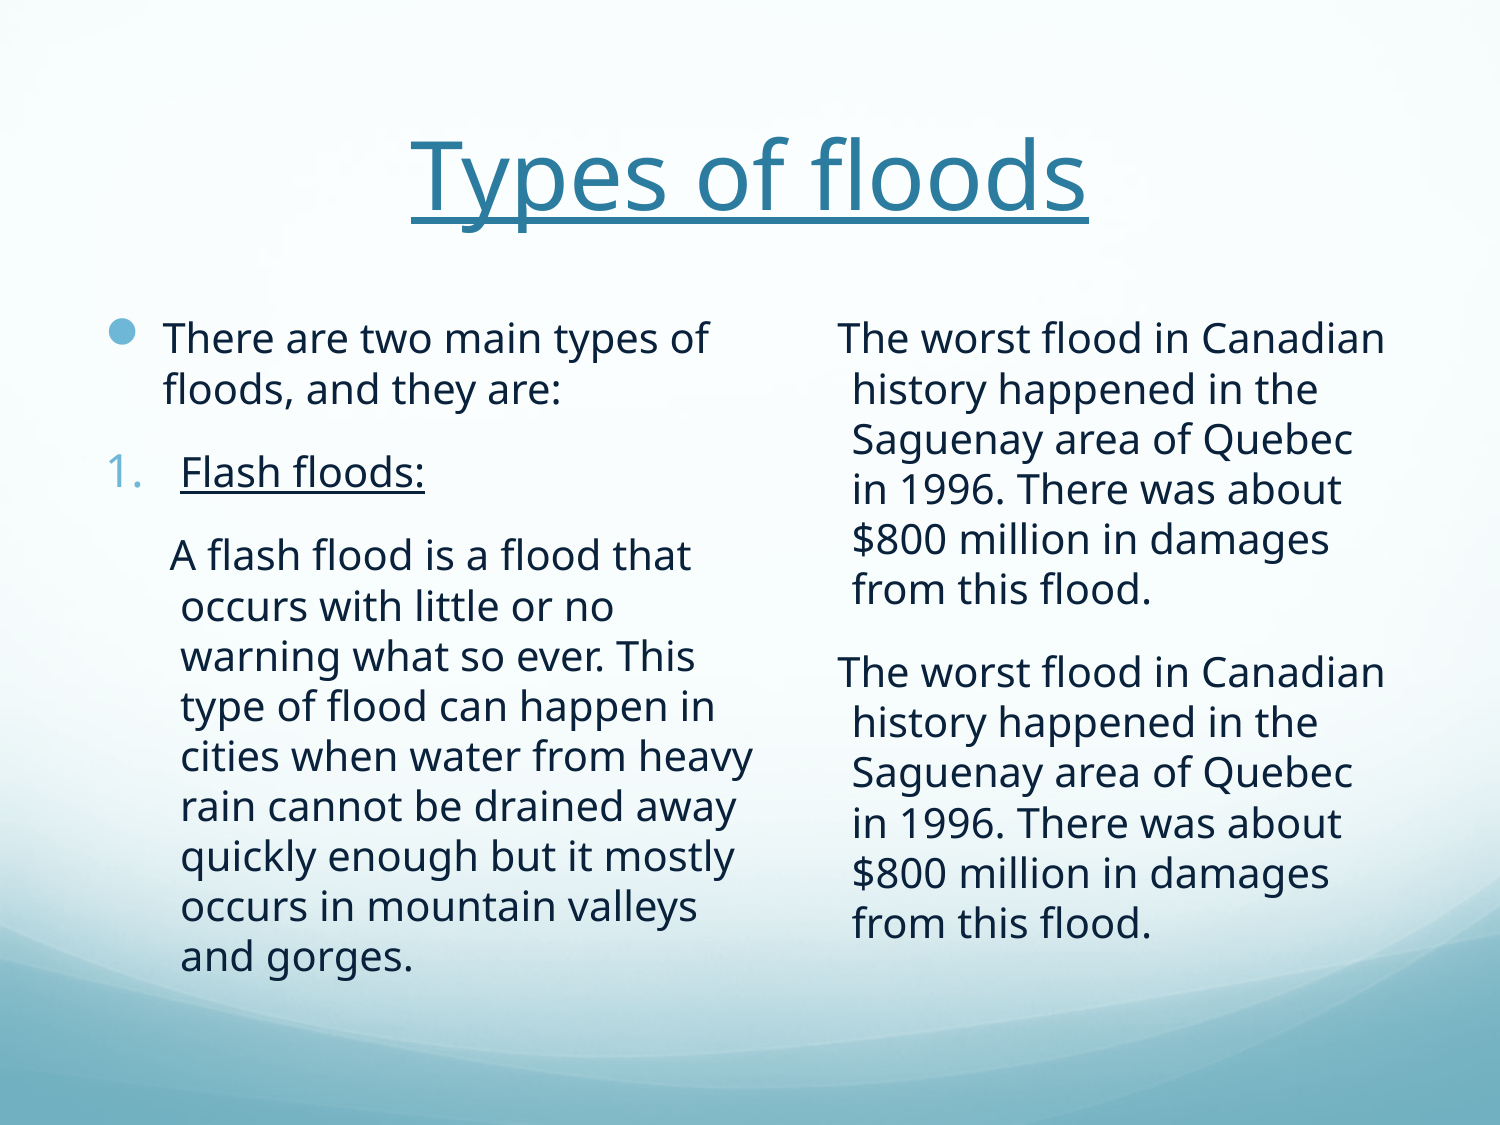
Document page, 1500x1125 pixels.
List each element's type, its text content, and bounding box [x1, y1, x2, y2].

list The worst flood in Canadian history happened in the Saguenay area of Quebec in 1996. There was about $800 million in damages from this flood. The worst flood in Canadian history happened in the Saguenay area of Quebec in 1996. There was about $800 million in damages from this flood. [779, 304, 1410, 975]
list There are two main types of floods, and they are: Flash floods: A flash flood is a flood that occurs with little or no warning what so ever. This type of flood can happen in cities when water from heavy rain cannot be drained away quickly enough but it mostly occurs in mountain valleys and gorges. [90, 304, 780, 1014]
title Types of floods [90, 17, 1410, 237]
